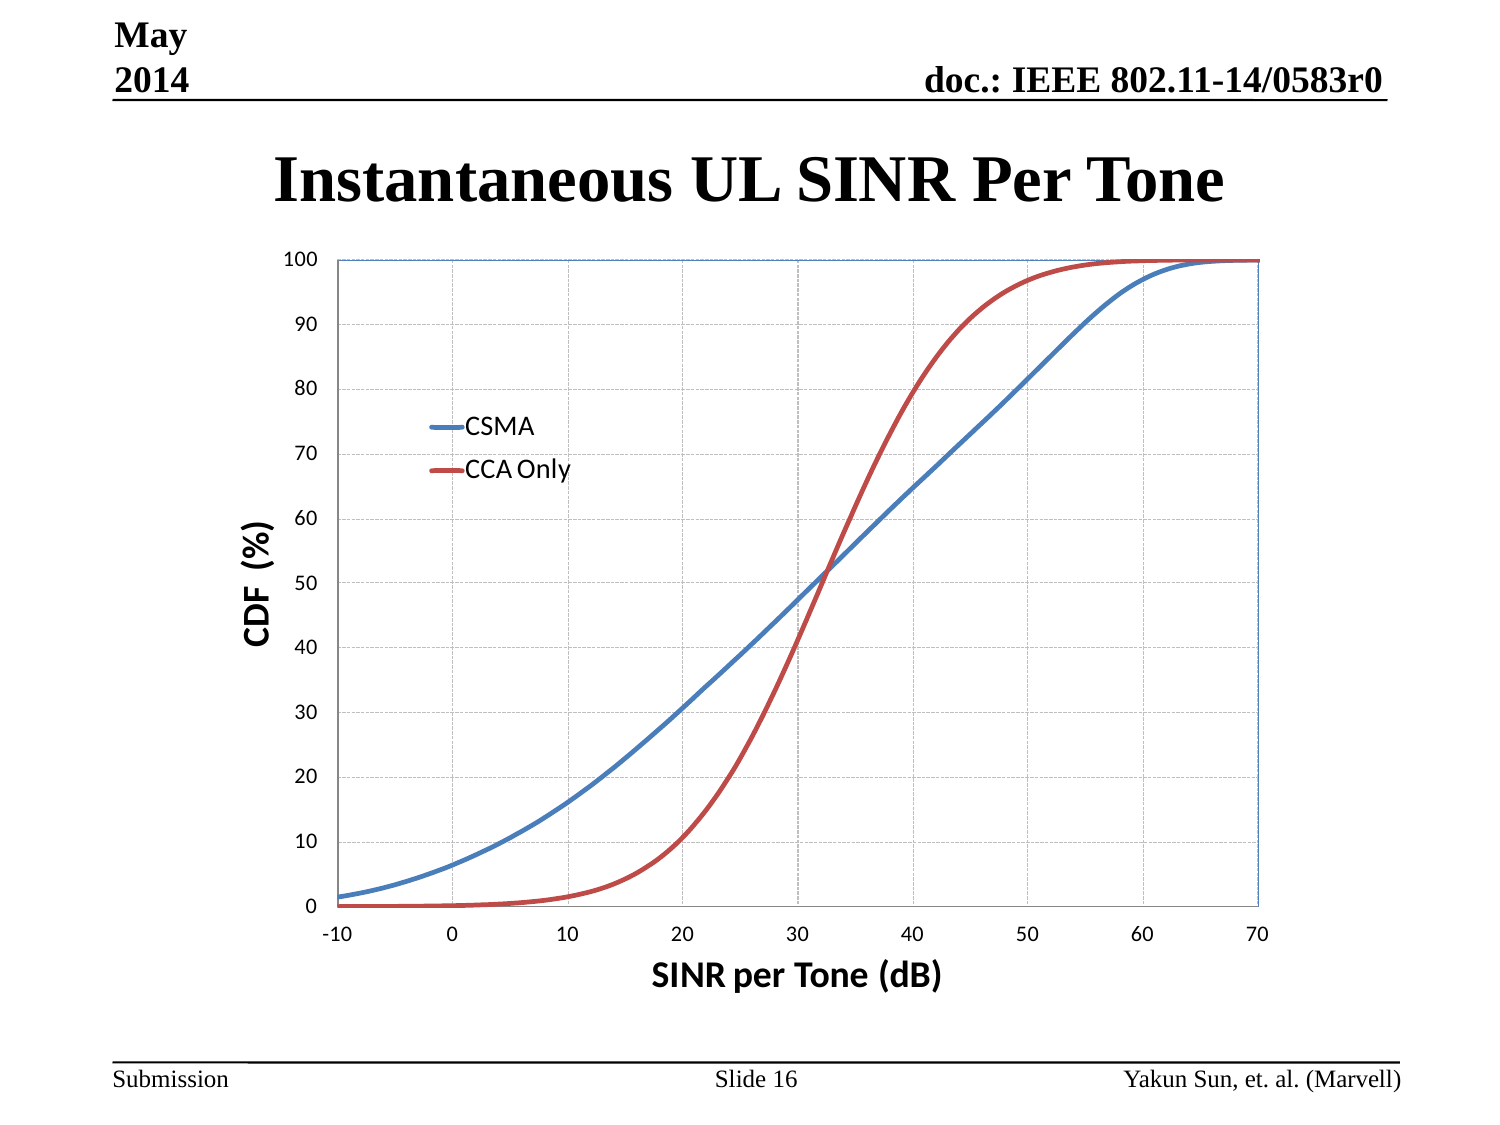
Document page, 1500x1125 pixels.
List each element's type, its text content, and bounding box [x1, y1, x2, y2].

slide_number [114, 54, 268, 101]
slide_number Slide 16 [712, 1062, 800, 1093]
footer Yakun Sun, et. al. (Marvell) [1119, 1062, 1402, 1093]
title Instantaneous UL SINR Per Tone [112, 112, 1388, 238]
picture [212, 237, 1287, 1018]
